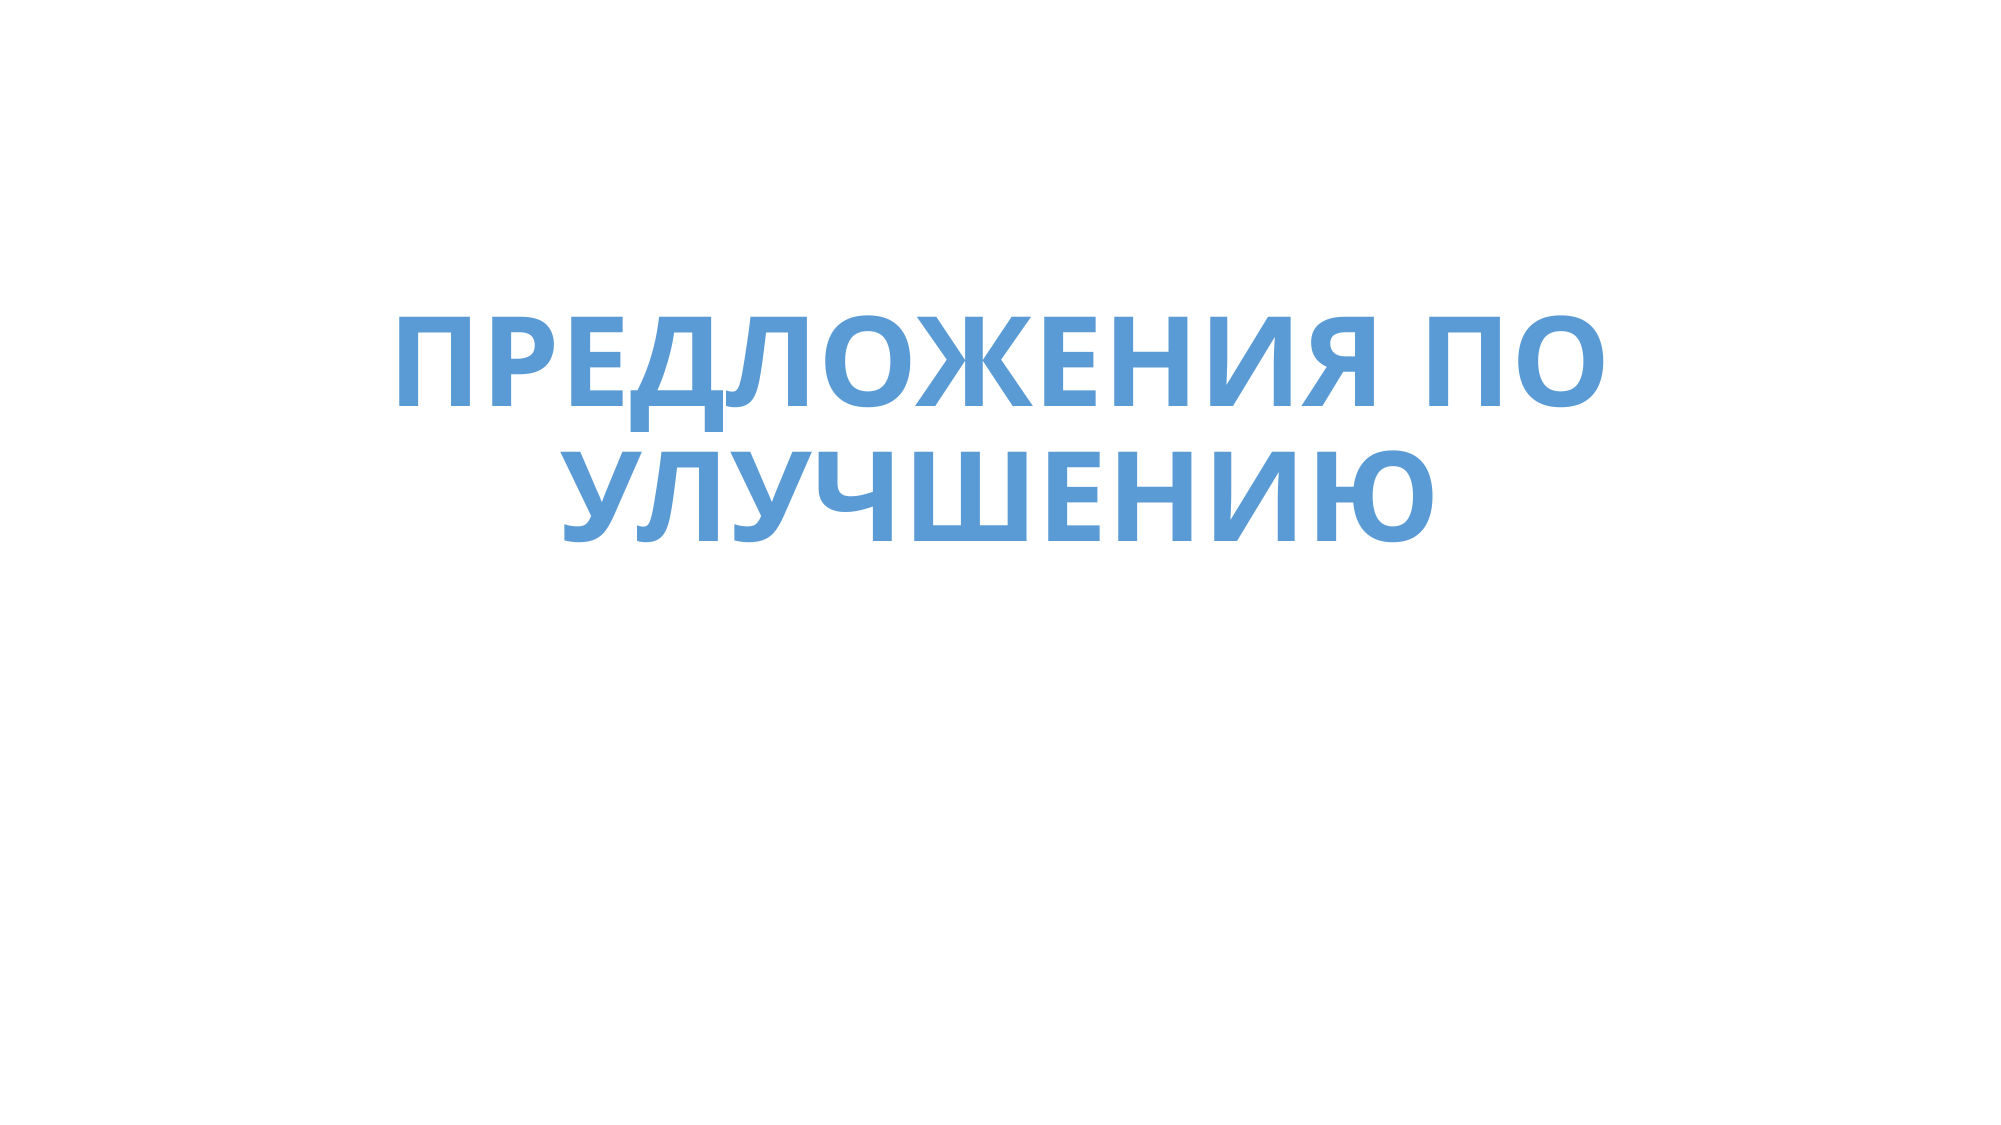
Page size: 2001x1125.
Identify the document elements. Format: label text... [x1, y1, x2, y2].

title ПРЕДЛОЖЕНИЯ ПО УЛУЧШЕНИЮ [249, 184, 1750, 576]
